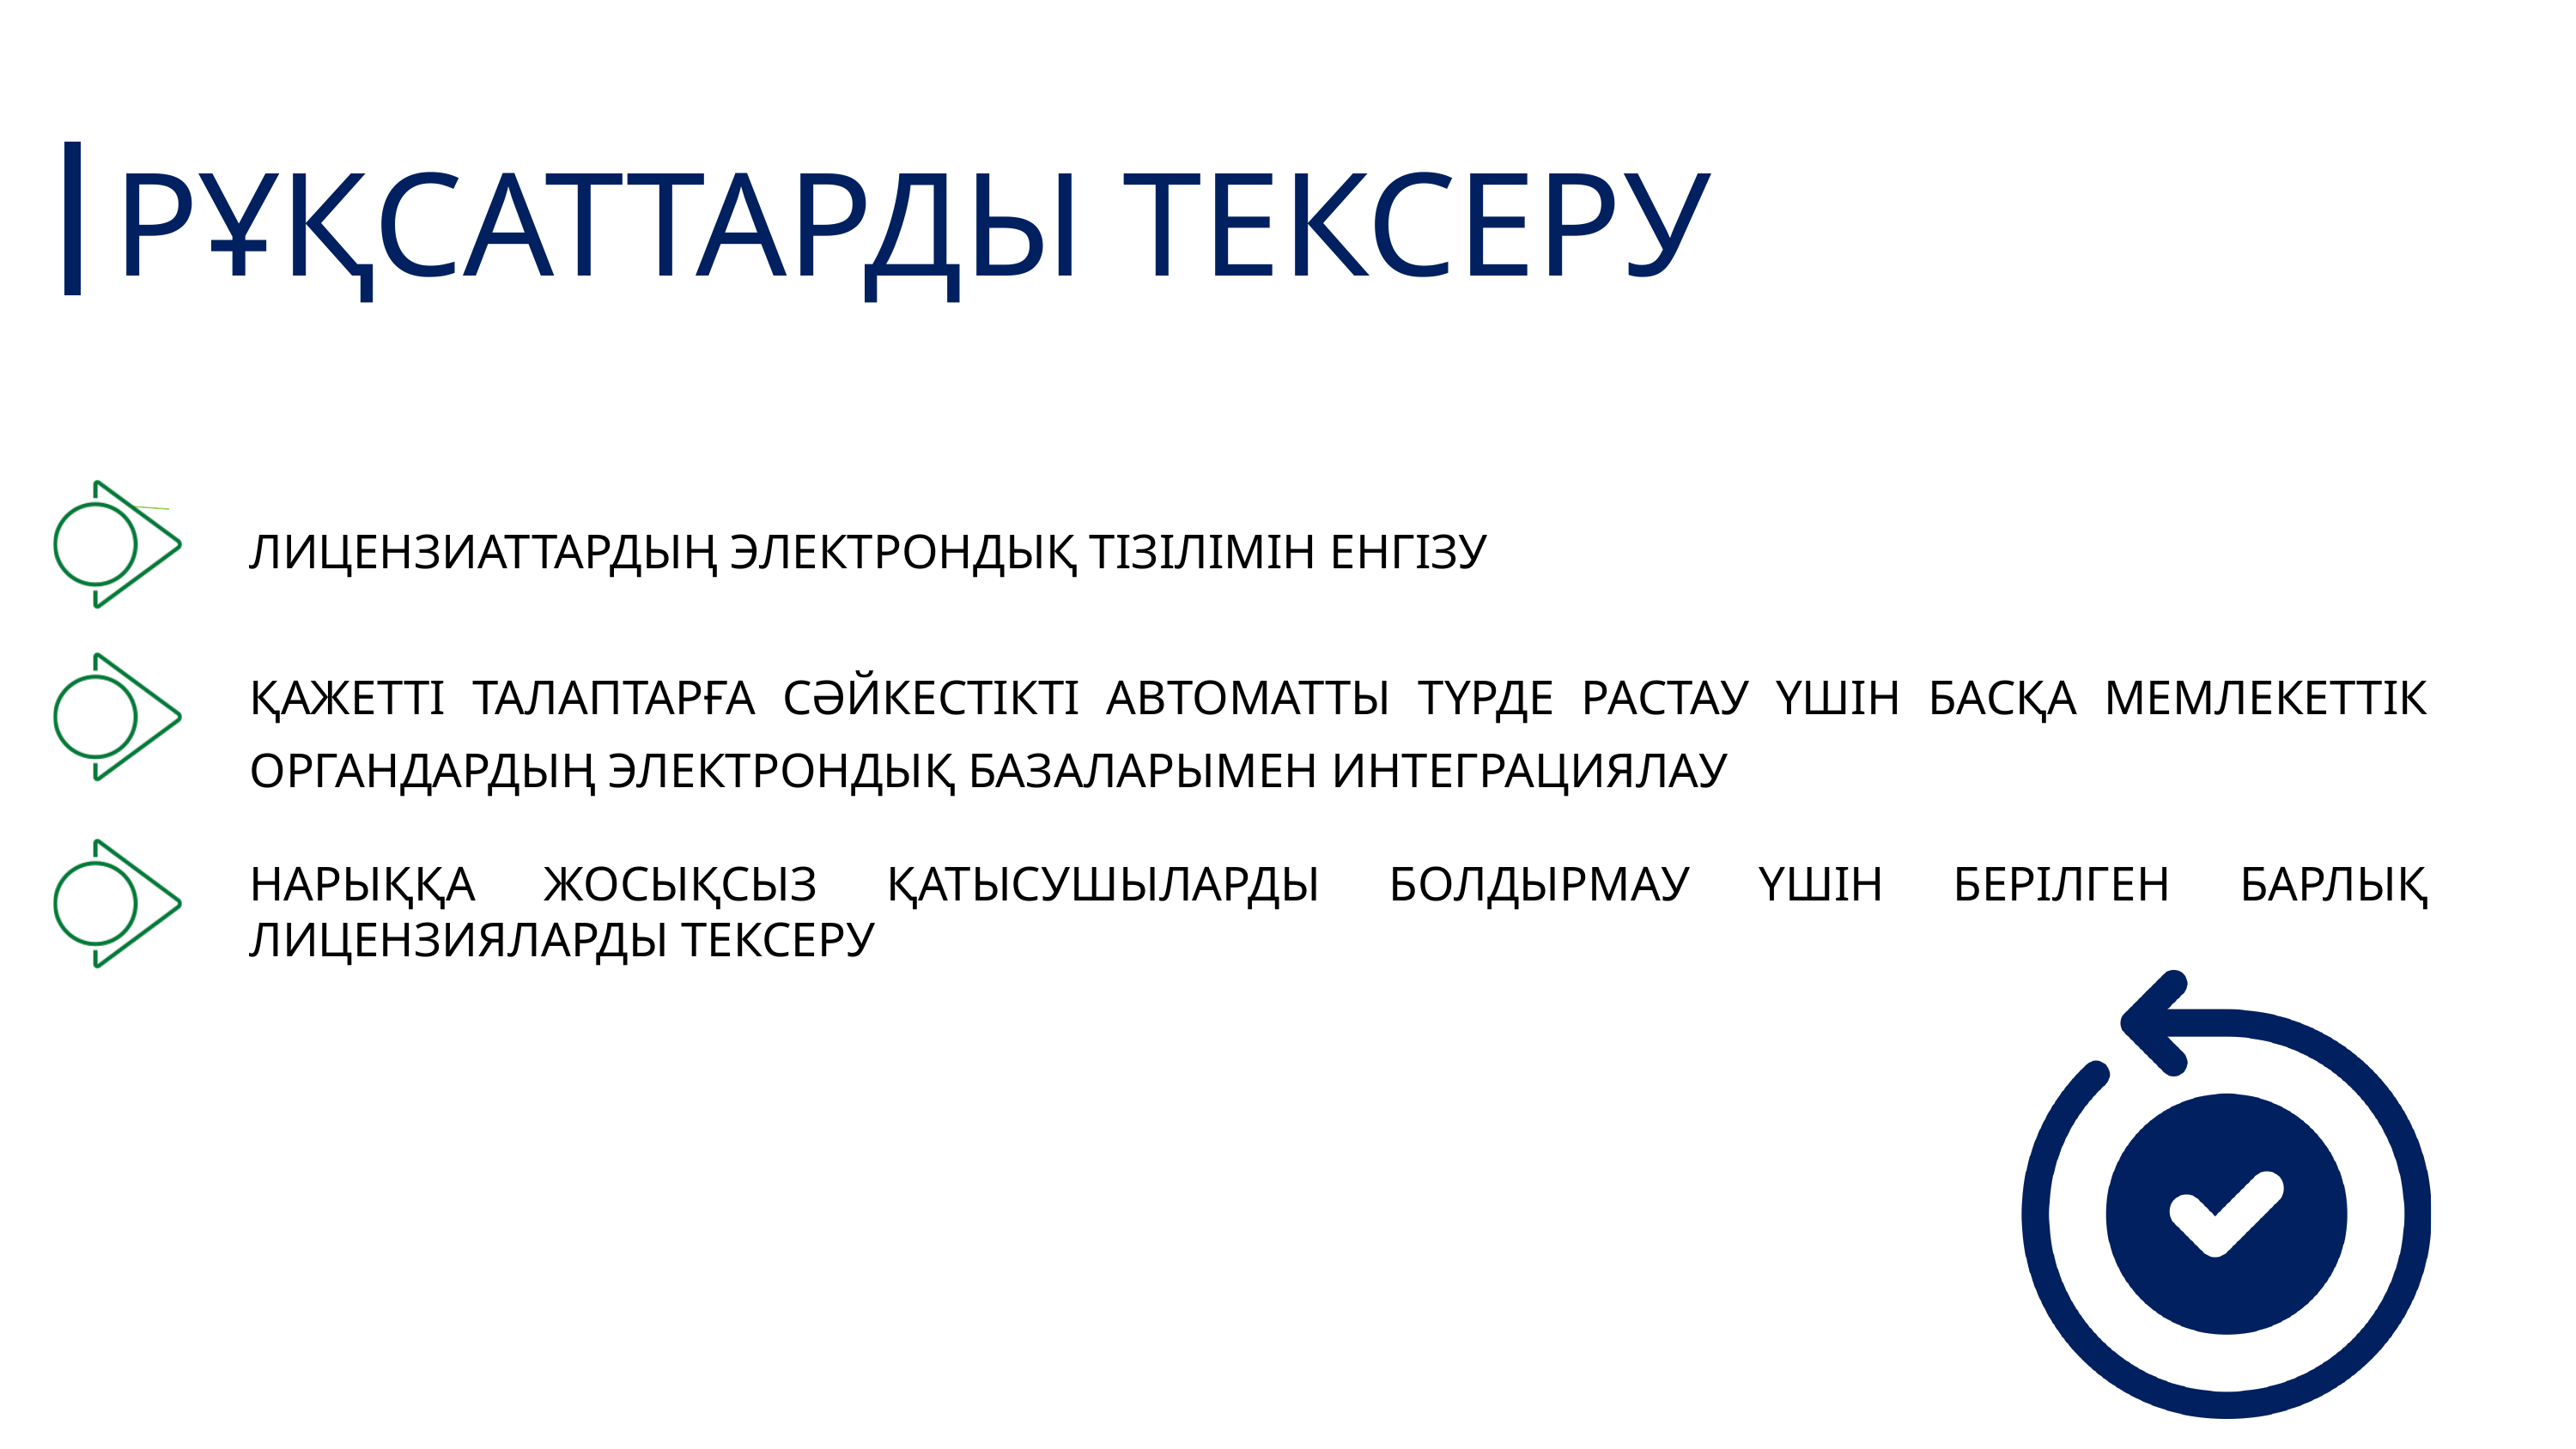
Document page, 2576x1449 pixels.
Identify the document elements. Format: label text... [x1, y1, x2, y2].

text_box [53, 480, 182, 609]
text_box ЛИЦЕНЗИАТТАРДЫҢ ЭЛЕКТРОНДЫҚ ТІЗІЛІМІН ЕНГІЗУ ҚАЖЕТТІ ТАЛАПТАРҒА СӘЙКЕСТІКТІ АВТОМАТТЫ ТҮРДЕ РАСТАУ ҮШІН БАСҚА МЕМЛЕКЕТТІК ОРГАНДАРДЫҢ ЭЛЕКТРОНДЫҚ БАЗАЛАРЫМЕН ИНТЕГРАЦИЯЛАУ НАРЫҚҚА ЖОСЫҚСЫЗ ҚАТЫСУШЫЛАРДЫ БОЛДЫРМАУ ҮШІН БЕРІЛГЕН БАРЛЫҚ ЛИЦЕНЗИЯЛАРДЫ ТЕКСЕРУ [249, 504, 2432, 967]
text_box [53, 839, 182, 969]
text_box [2021, 968, 2432, 1419]
text_box РҰҚСАТТАРДЫ ТЕКСЕРУ [112, 132, 2136, 305]
text_box [53, 652, 182, 782]
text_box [64, 141, 81, 296]
